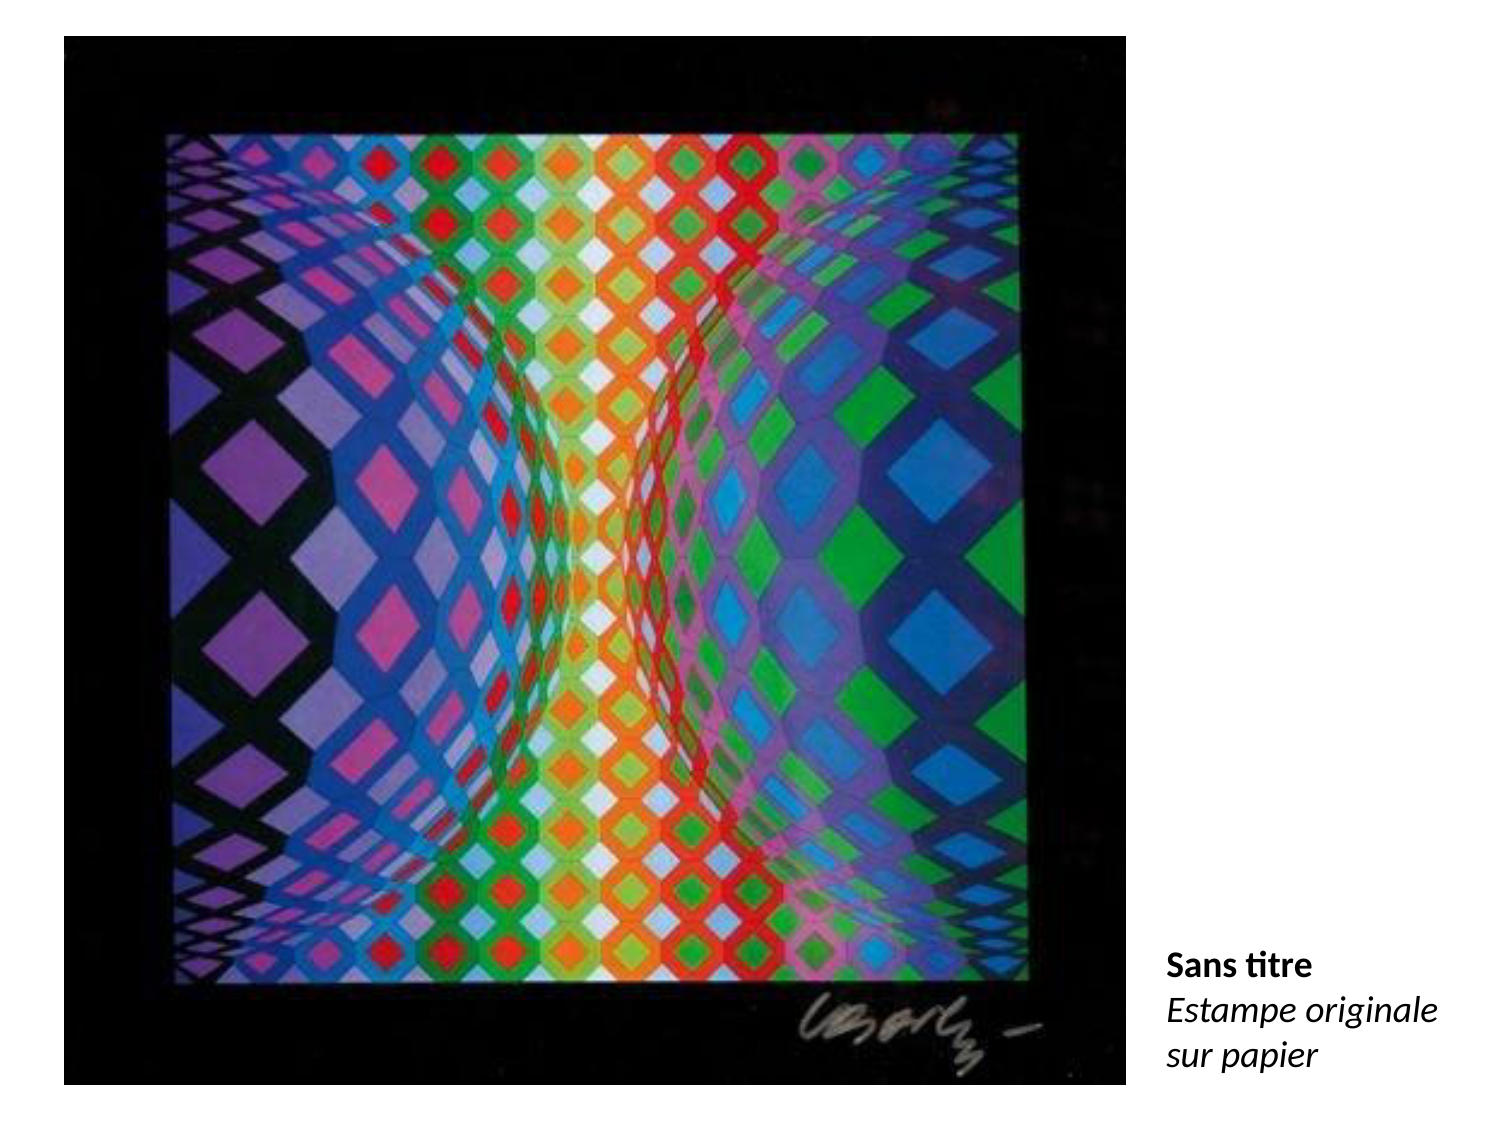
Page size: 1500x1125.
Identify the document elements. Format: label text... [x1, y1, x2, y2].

picture [64, 36, 1126, 1085]
text_box Sans titre Estampe originale sur papier [1151, 932, 1462, 1083]
